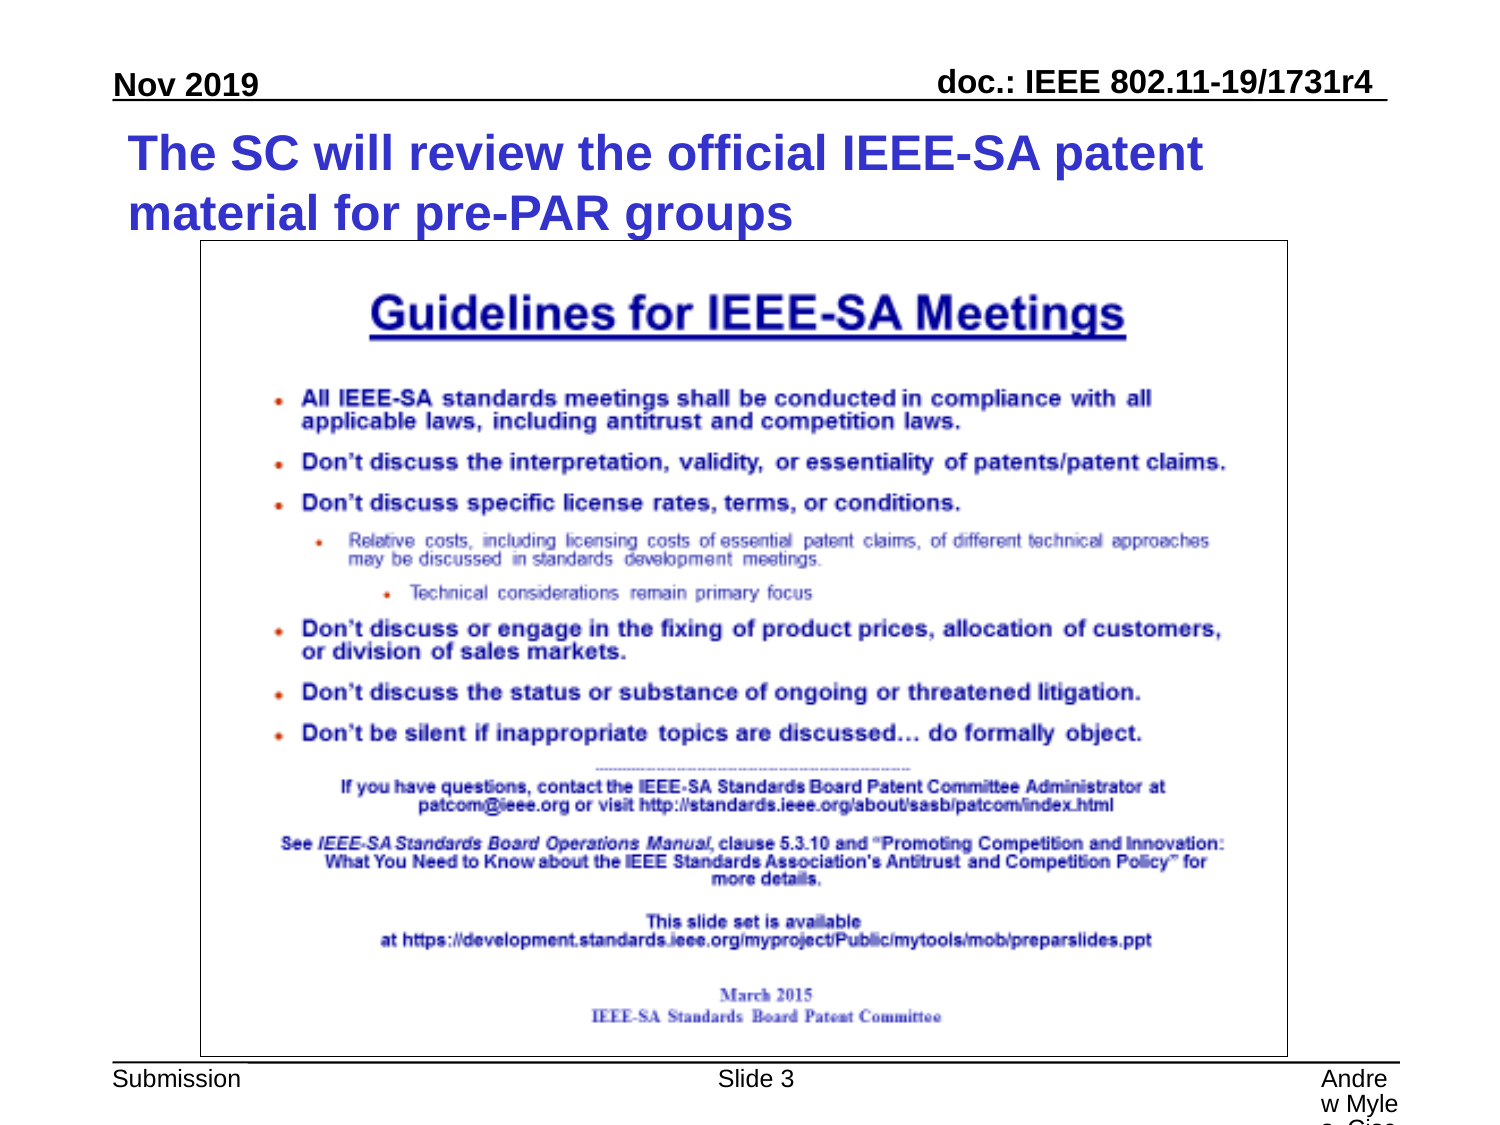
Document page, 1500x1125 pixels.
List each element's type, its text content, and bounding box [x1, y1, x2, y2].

slide_number Slide 3 [709, 1065, 803, 1093]
footer Andrew Myles, Cisco [1320, 1061, 1402, 1093]
title The SC will review the official IEEE-SA patent material for pre-PAR groups [112, 112, 1388, 288]
picture [199, 240, 1288, 1057]
